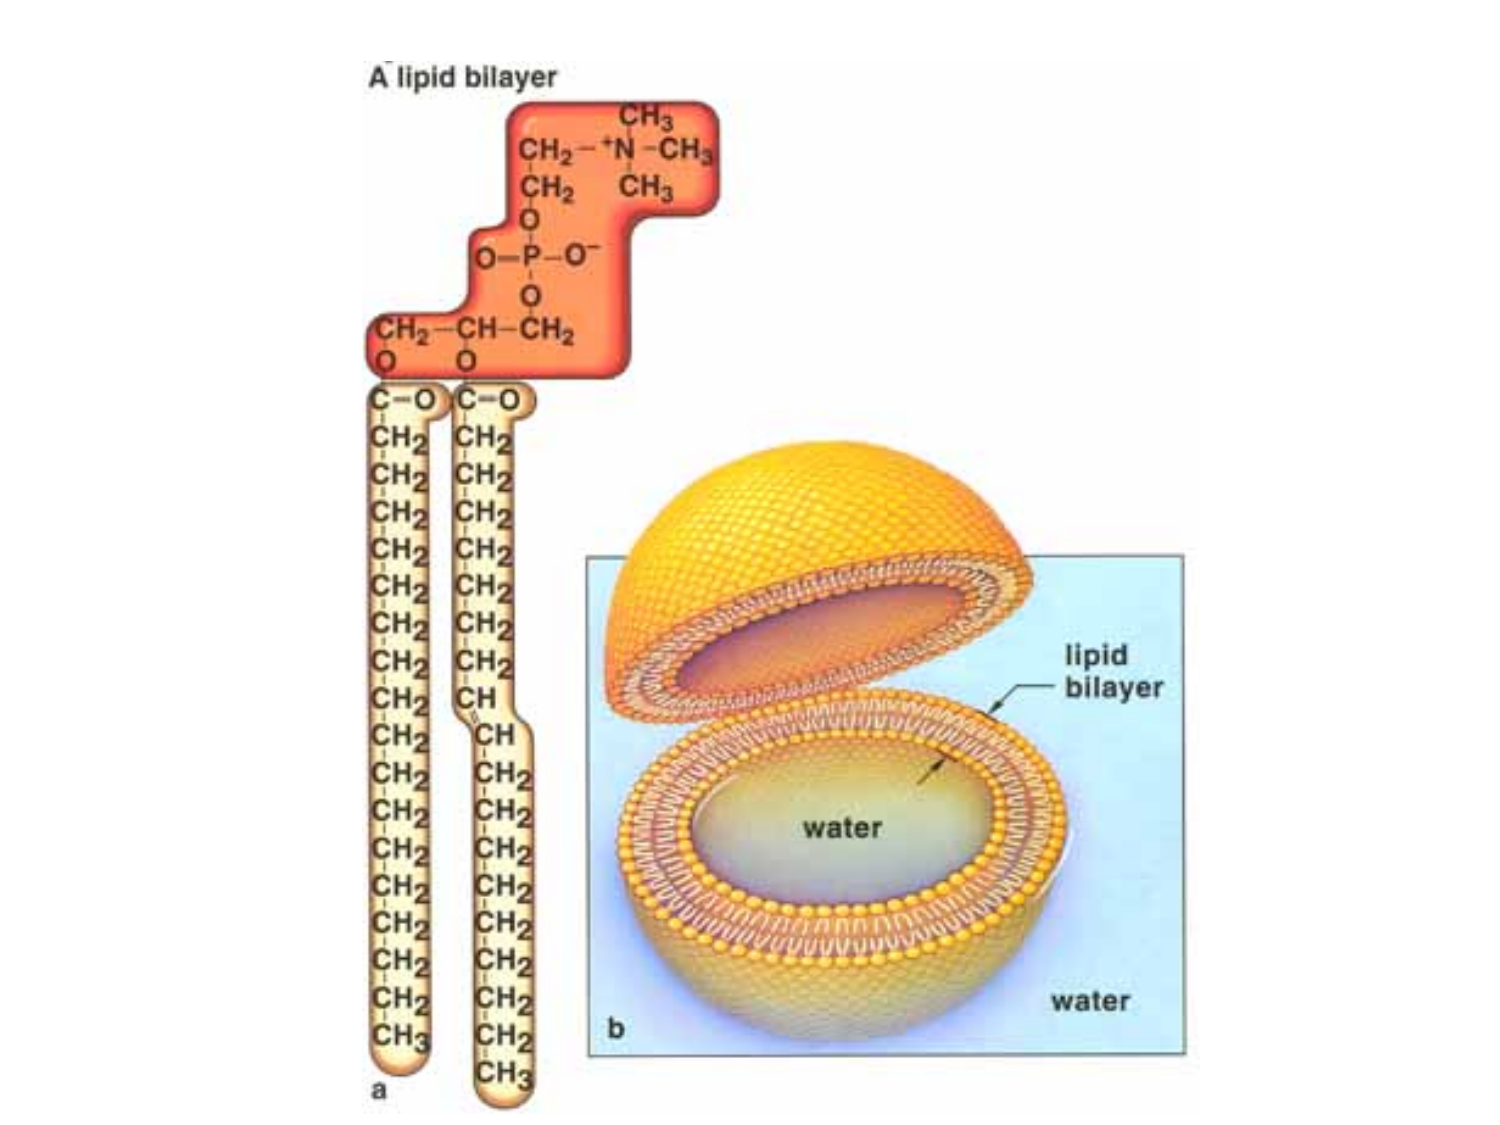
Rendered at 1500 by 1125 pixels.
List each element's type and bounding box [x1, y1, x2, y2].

picture [361, 61, 1200, 1114]
